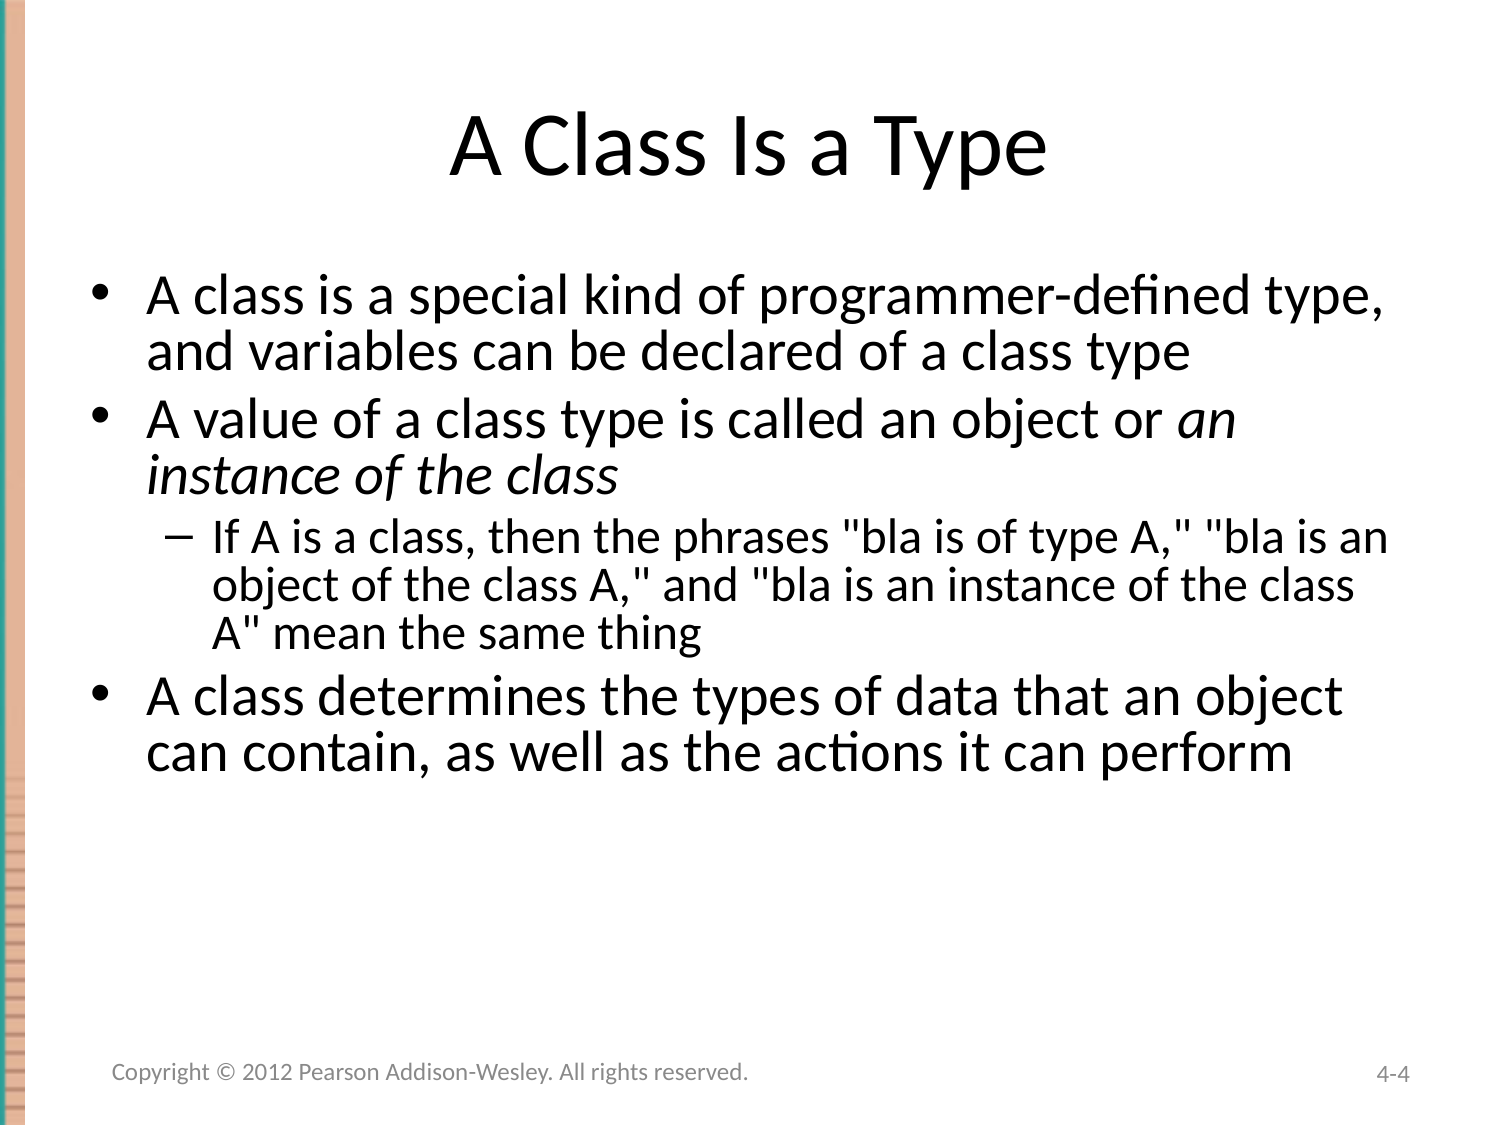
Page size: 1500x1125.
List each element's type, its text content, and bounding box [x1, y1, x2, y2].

title A Class Is a Type [74, 44, 1426, 233]
slide_number 4-4 [1074, 1042, 1425, 1103]
footer Copyright © 2012 Pearson Addison-Wesley. All rights reserved. [75, 1040, 788, 1100]
list A class is a special kind of programmer-defined type, and variables can be declared of a class type A value of a class type is called an object or an instance of the class If A is a class, then the phrases "bla is of type A," "bla is an object of the class A," and "bla is an instance of the class A" mean the same thing A class determines the types of data that an object can contain, as well as the actions it can perform [74, 262, 1426, 1006]
picture [0, 0, 25, 1125]
